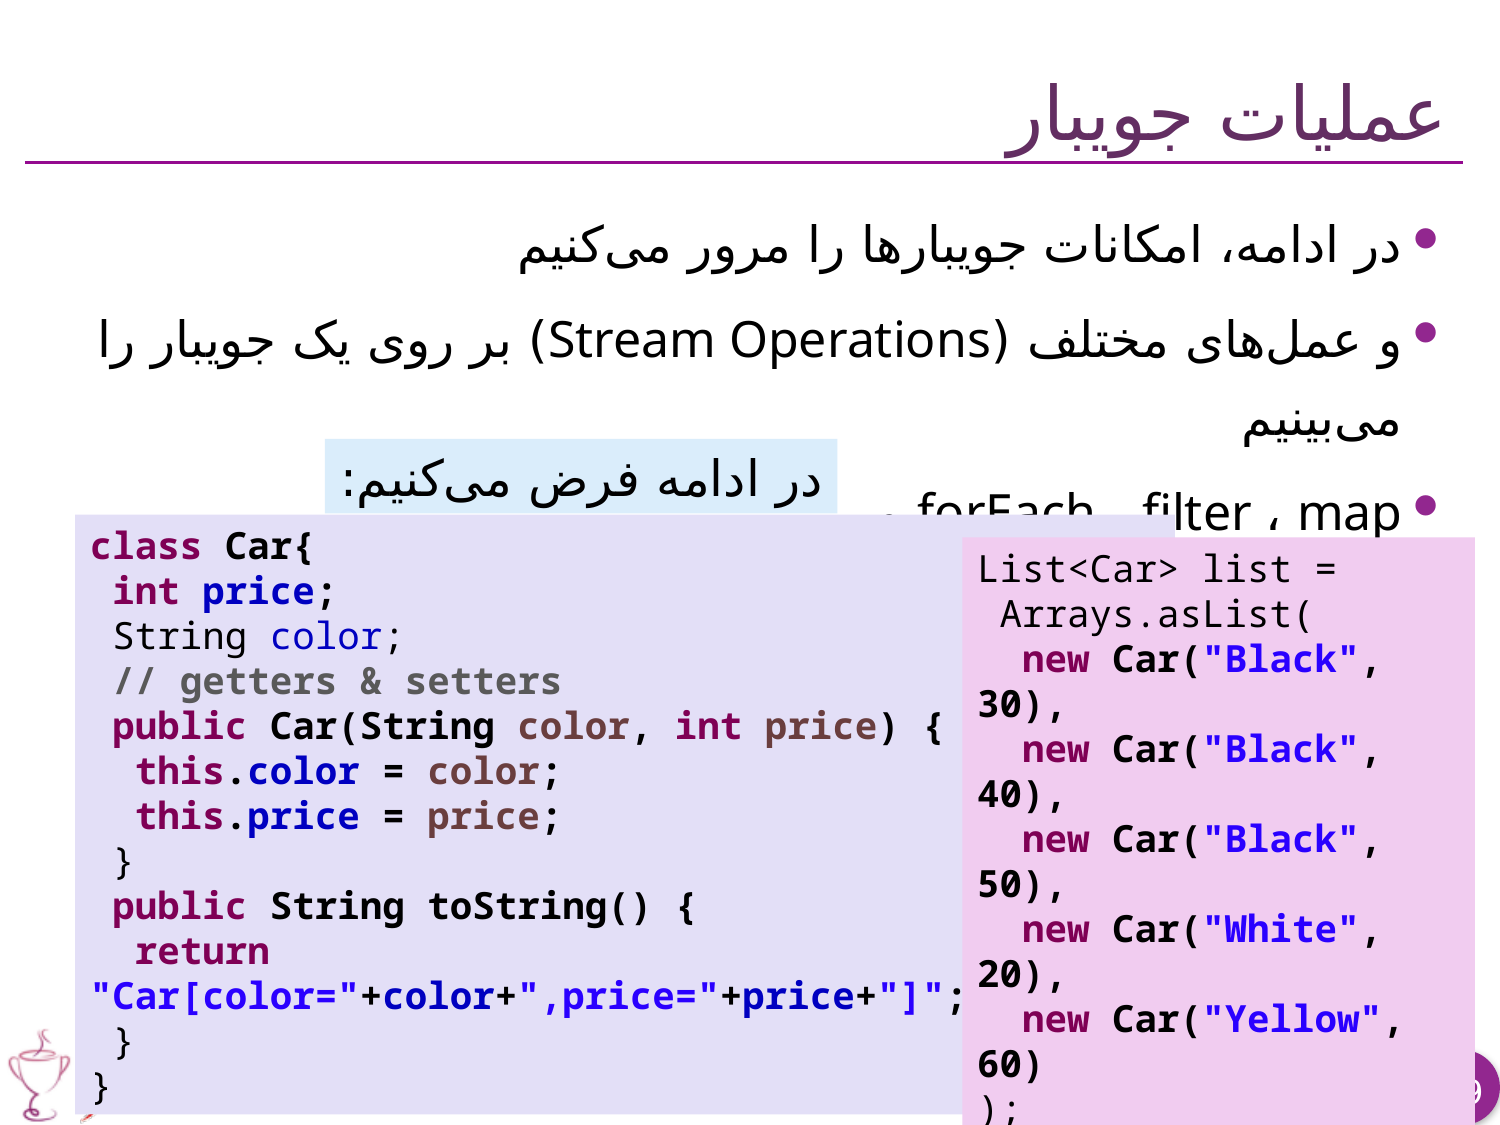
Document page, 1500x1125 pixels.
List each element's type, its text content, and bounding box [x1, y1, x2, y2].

picture [79, 1115, 200, 1125]
list در ادامه، امکانات جویبارها را مرور می‌کنیم و عمل‌های مختلف (Stream Operations) بر روی یک جویبار را می‌بینیم forEach ، filter ، map و ... [24, 187, 1463, 1063]
text_box در ادامه فرض می‌کنیم: [324, 438, 838, 514]
picture [6, 1028, 75, 1125]
title عملیات جویبار [24, 37, 1463, 163]
text_box class Car{ int price; String color; // getters & setters public Car(String color, int price) { this.color = color; this.price = price; } public String toString() { return "Car[color="+color+",price="+price+"]"; } } [75, 514, 1175, 1115]
text_box List<Car> list = Arrays.asList( new Car("Black", 30), new Car("Black", 40), new Car("Black", 50), new Car("White", 20), new Car("Yellow", 60) ); [962, 537, 1475, 1125]
